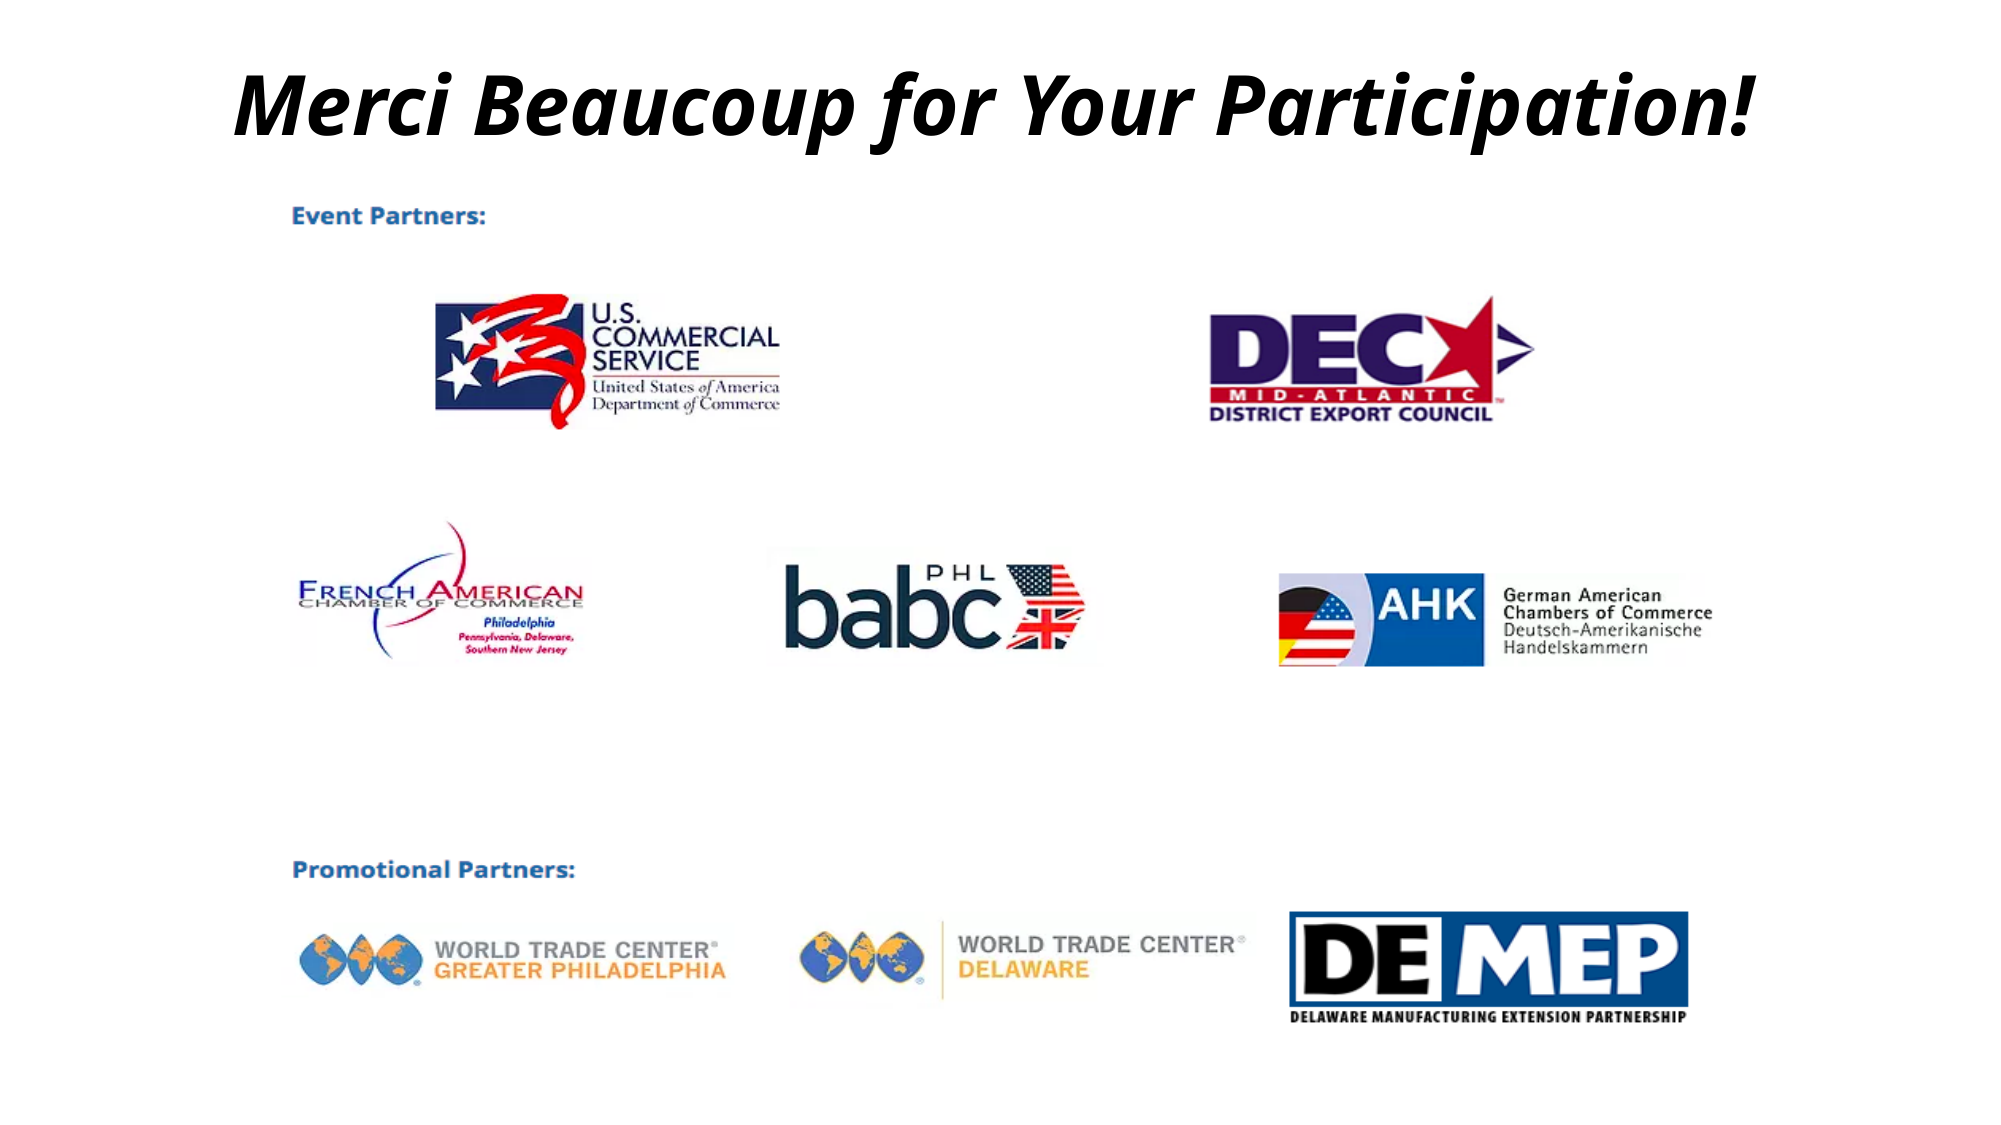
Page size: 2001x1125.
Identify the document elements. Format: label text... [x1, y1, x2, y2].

title Merci Beaucoup for Your Participation! [60, 0, 1950, 162]
picture [236, 191, 1774, 786]
picture [236, 843, 1783, 1125]
